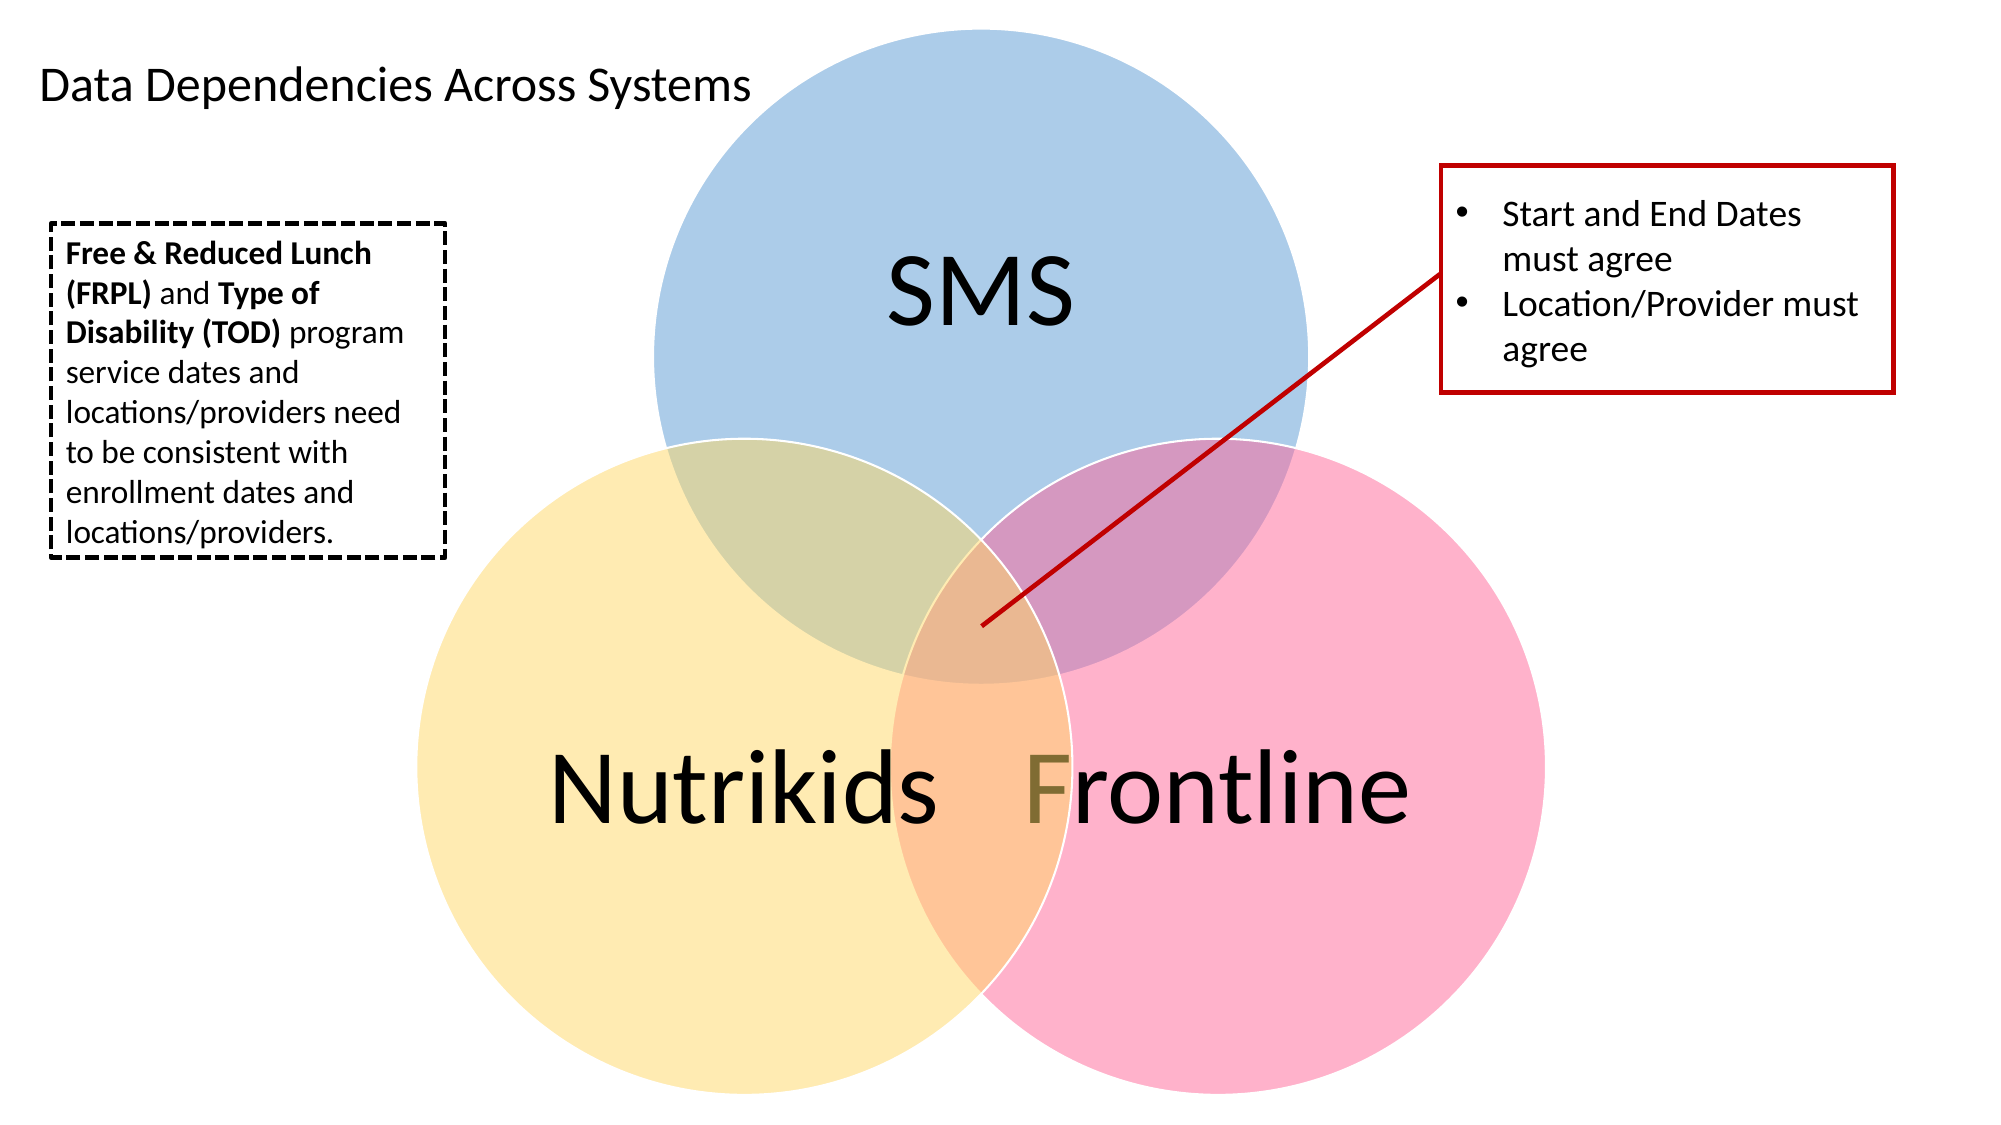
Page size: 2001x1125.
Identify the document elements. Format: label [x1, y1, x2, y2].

text_box [24, 14, 1938, 1109]
